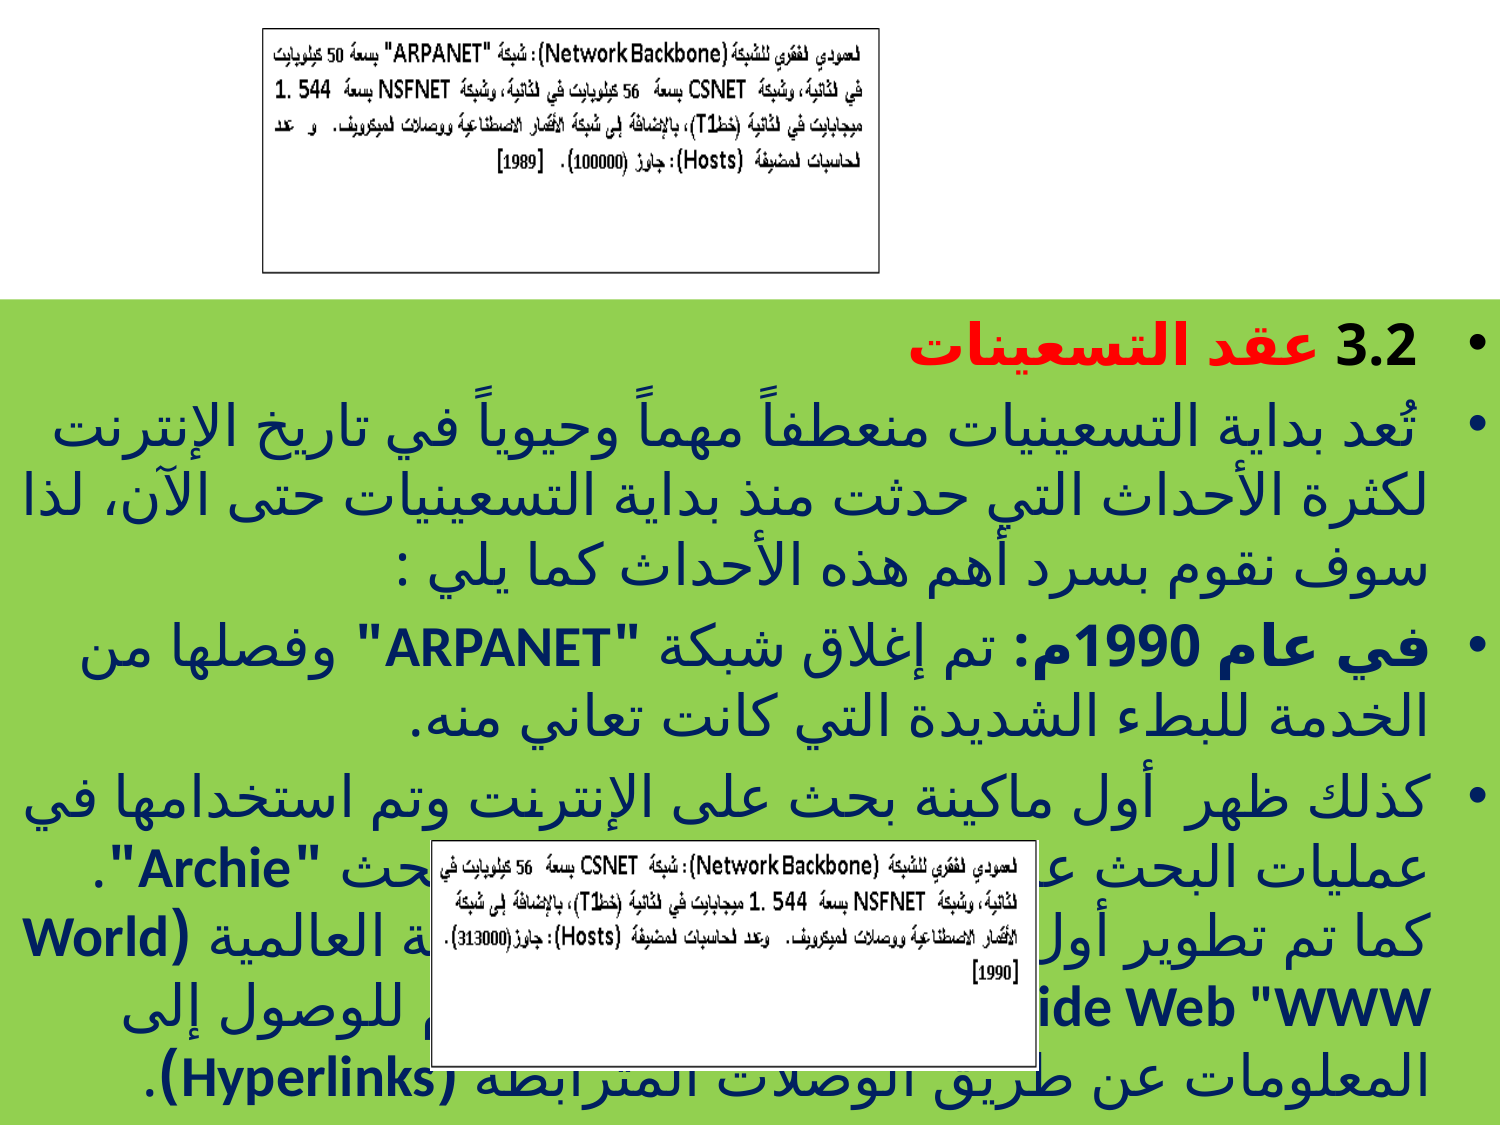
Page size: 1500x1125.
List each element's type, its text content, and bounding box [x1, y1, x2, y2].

picture [261, 27, 882, 277]
picture [429, 840, 1039, 1071]
list 3.2 عقد التسعينات تُعد بداية التسعينيات منعطفاً مهماً وحيوياً في تاريخ الإنترنت لكثرة الأحداث التي حدثت منذ بداية التسعينيات حتى الآن، لذا سوف نقوم بسرد أهم هذه الأحداث كما يلي : في عام 1990م: تم إغلاق شبكة "ARPANET" وفصلها من الخدمة للبطء الشديدة التي كانت تعاني منه. كذلك ظهر أول ماكينة بحث على الإنترنت وتم استخدامها في عمليات البحث عن الملفات، وهي ماكينة البحث "Archie". كما تم تطوير أول برمجيات الشبكة النسيجية العالمية (World Wide Web "WWW") ، وهو عبارة عن نظام للوصول إلى المعلومات عن طريق الوصلات المترابطة (Hyperlinks). [0, 299, 1500, 1125]
